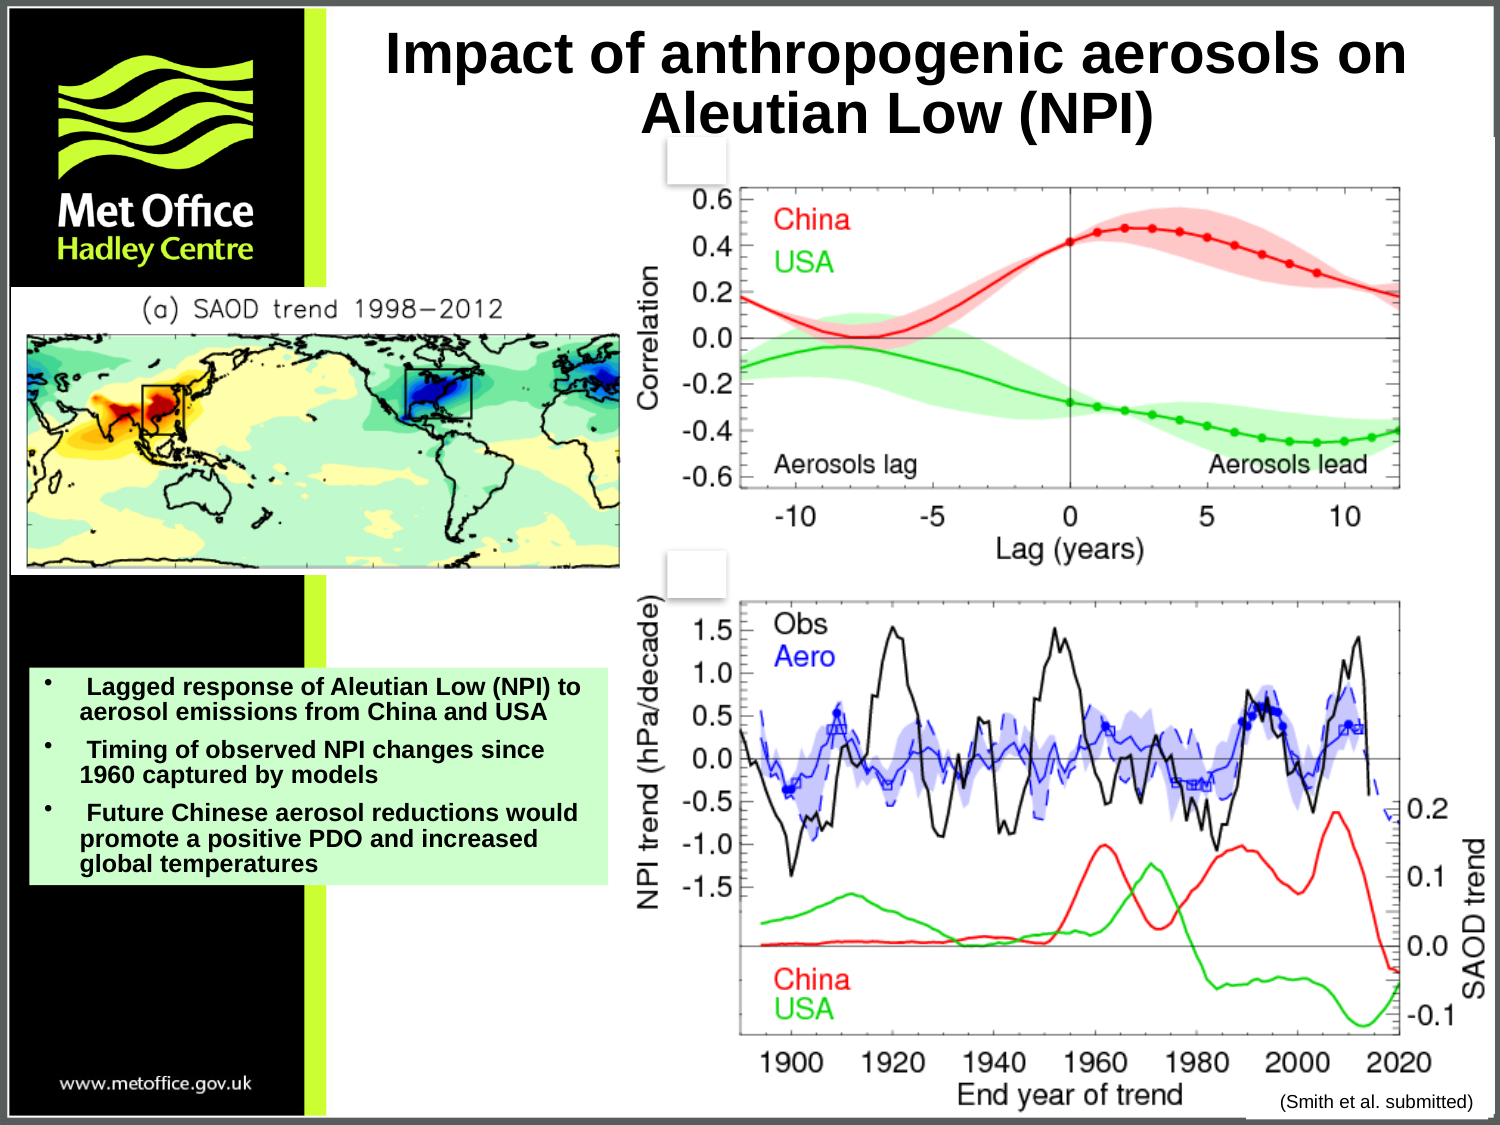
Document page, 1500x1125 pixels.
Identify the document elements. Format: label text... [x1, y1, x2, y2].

picture [0, 0, 1500, 1125]
text_box Impact of anthropogenic aerosols on Aleutian Low (NPI) [312, 18, 1483, 153]
text_box Lagged response of Aleutian Low (NPI) to aerosol emissions from China and USA Timing of observed NPI changes since 1960 captured by models Future Chinese aerosol reductions would promote a positive PDO and increased global temperatures [29, 667, 609, 886]
